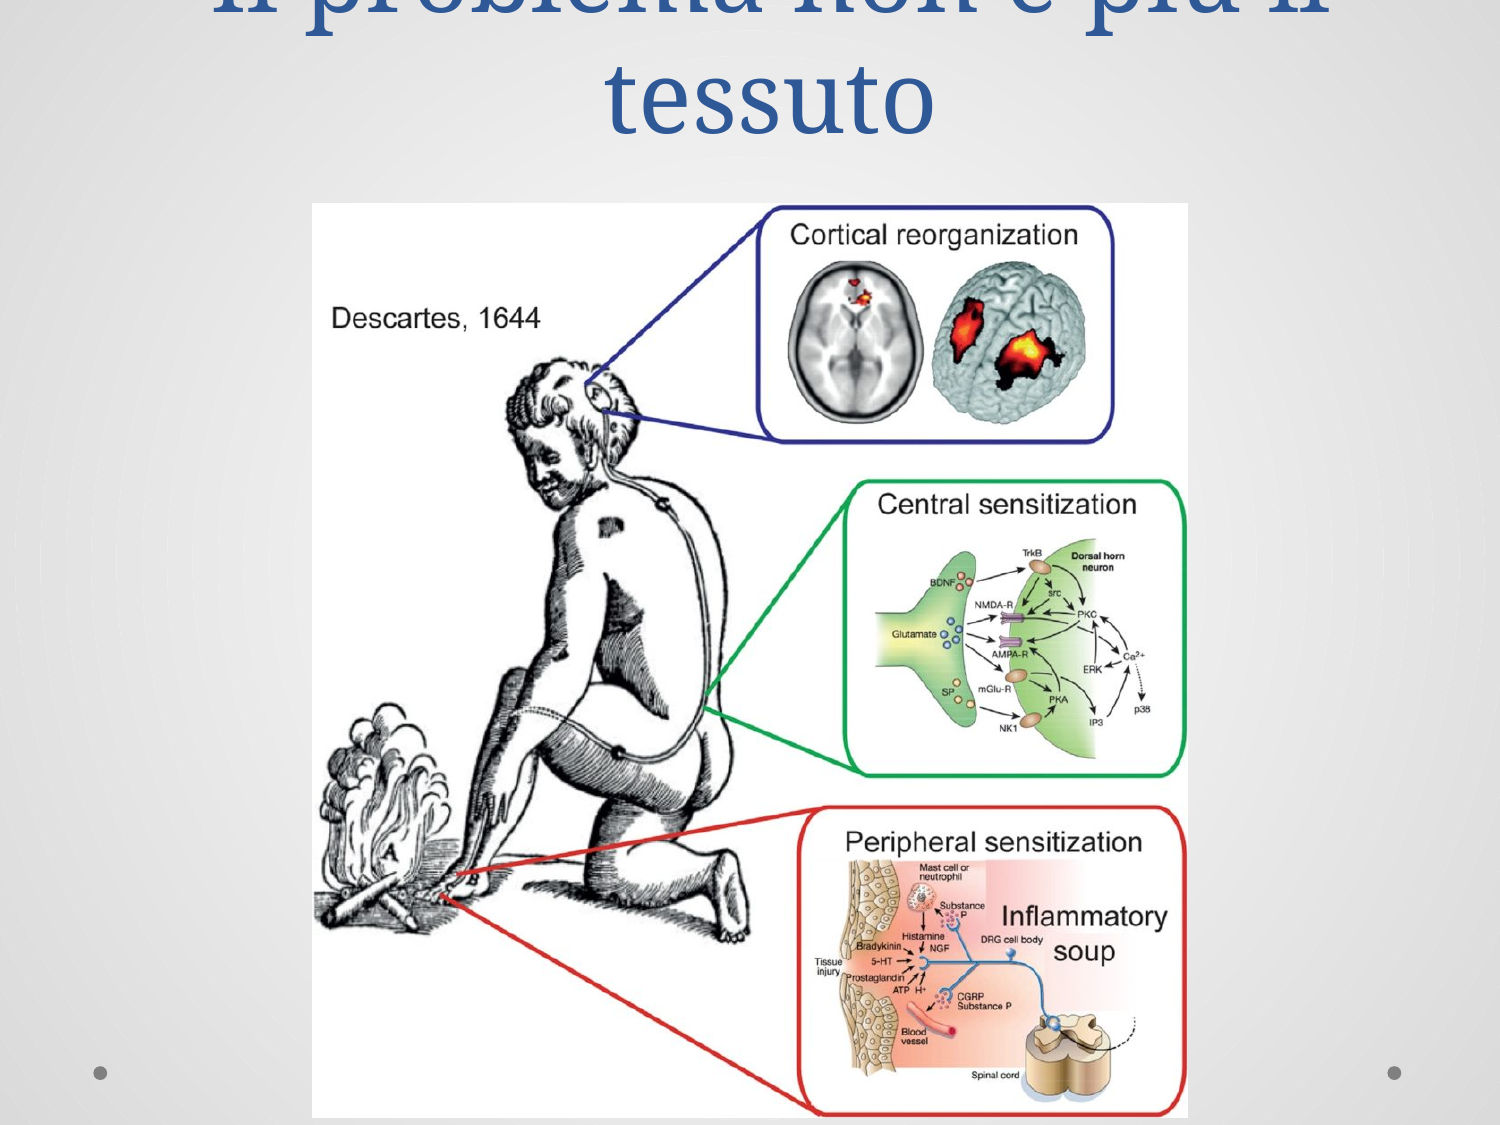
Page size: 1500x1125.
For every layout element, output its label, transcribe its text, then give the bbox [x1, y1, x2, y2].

picture [312, 203, 1188, 1118]
title Il problema non è più il tessuto [60, 19, 1483, 161]
